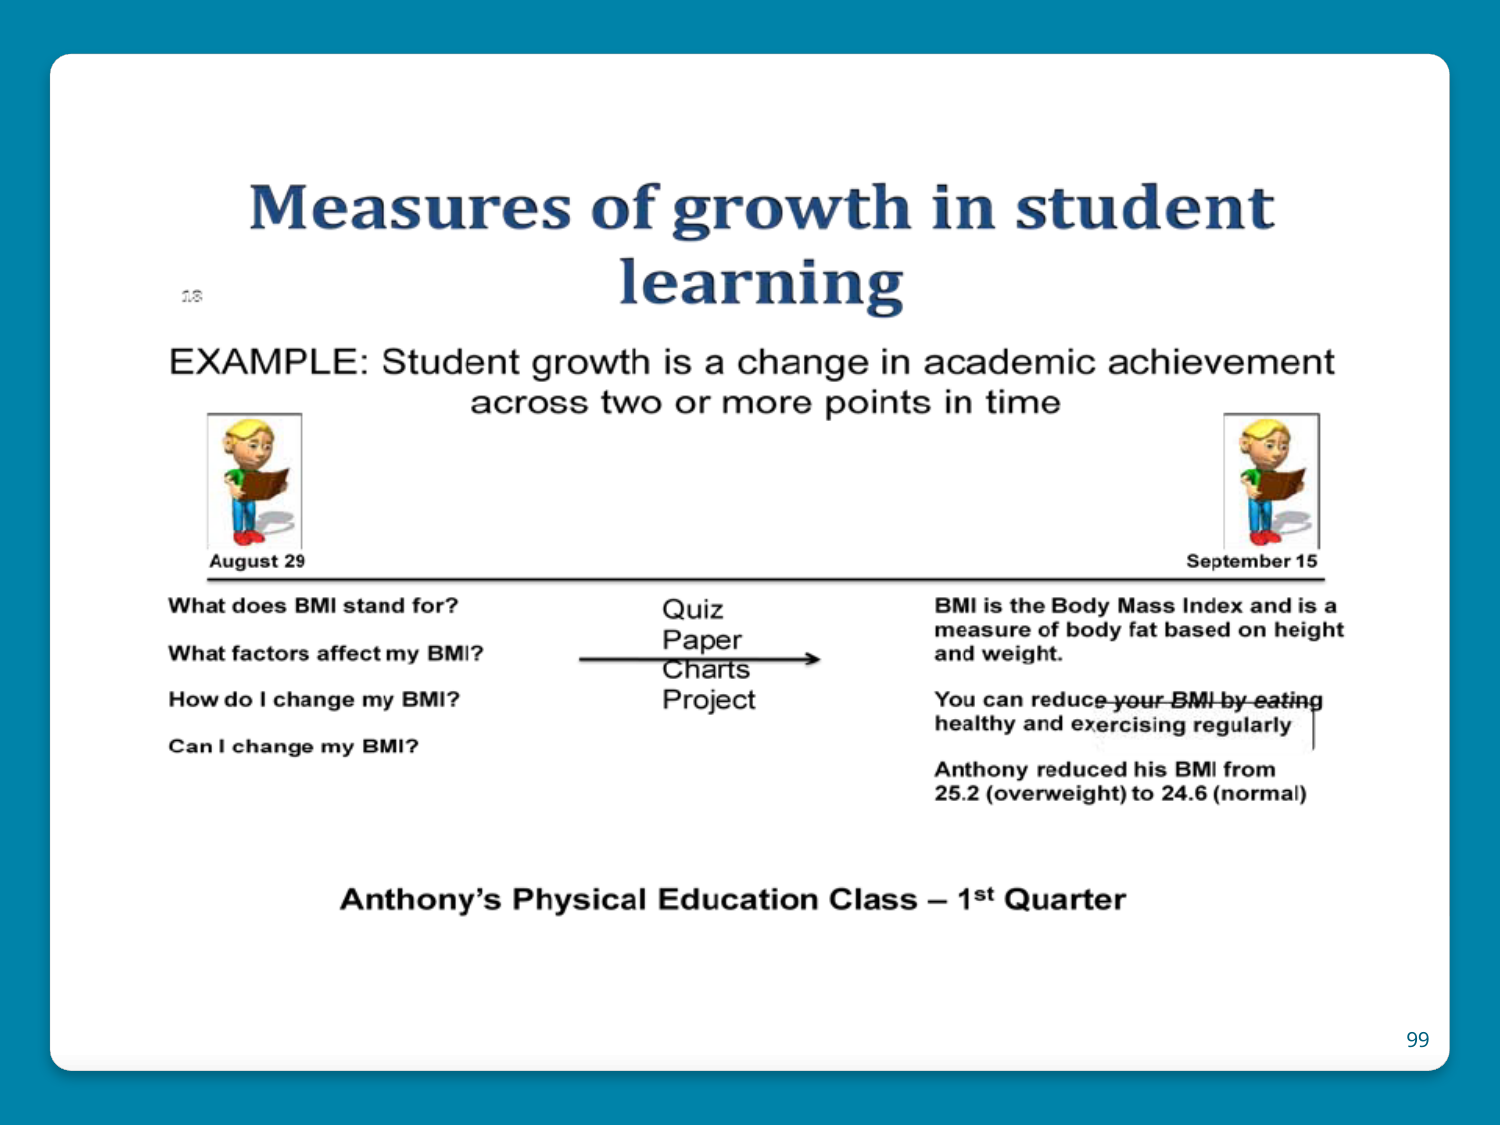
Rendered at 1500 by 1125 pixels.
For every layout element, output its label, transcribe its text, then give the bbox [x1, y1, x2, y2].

picture [65, 162, 1430, 962]
slide_number 99 [1369, 1002, 1445, 1063]
